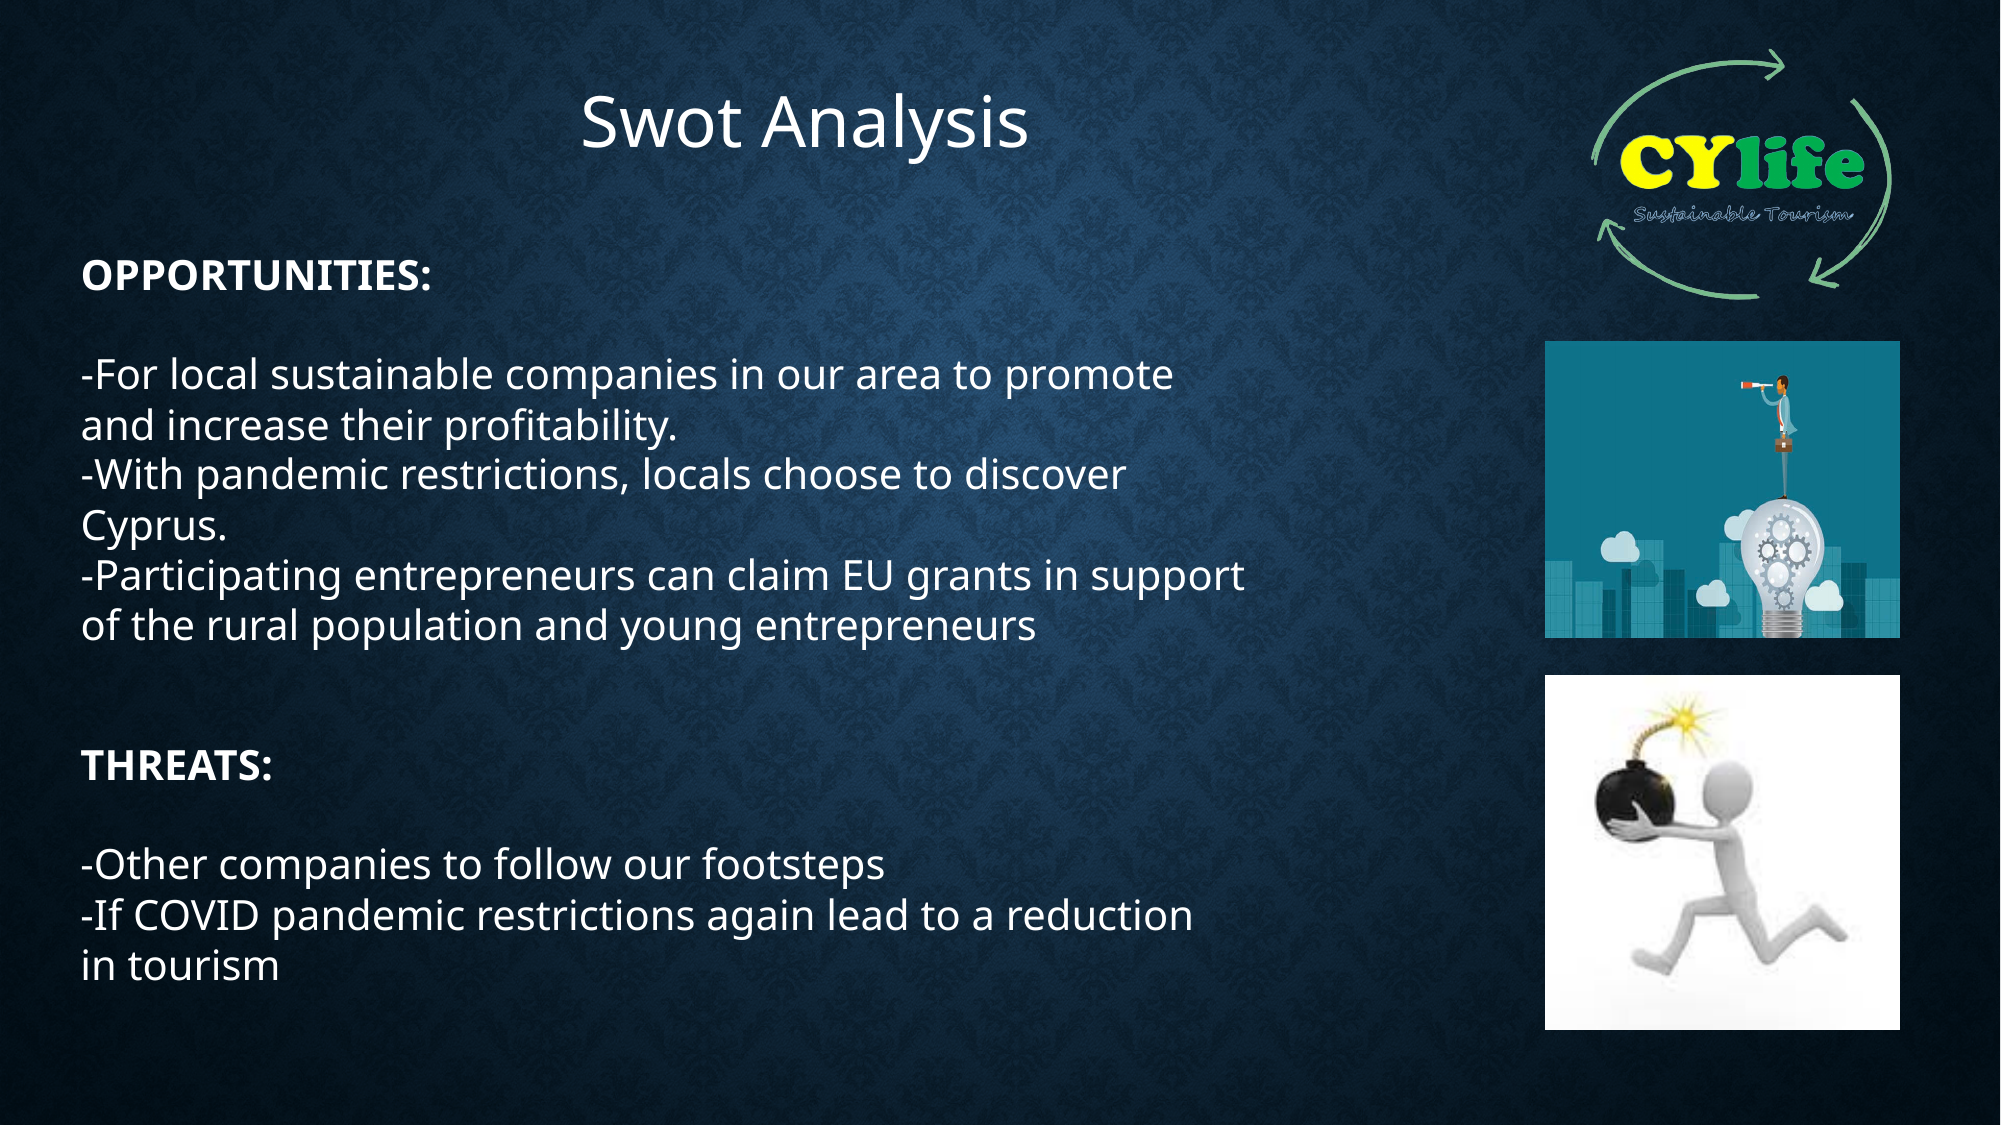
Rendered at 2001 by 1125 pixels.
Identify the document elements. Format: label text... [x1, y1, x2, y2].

text_box Swot Analysis [566, 68, 1185, 169]
picture [1581, 43, 1901, 305]
picture [1605, 625, 1611, 638]
picture [1545, 340, 1901, 638]
text_box THREATS: -Other companies to follow our footsteps -If COVID pandemic restrictions again lead to a reduction in tourism [65, 730, 1217, 1046]
picture [1545, 674, 1901, 1030]
text_box OPPORTUNITIES: -For local sustainable companies in our area to promote and increase their profitability. -With pandemic restrictions, locals choose to discover Cyprus. -Participating entrepreneurs can claim EU grants in support of the rural population and young entrepreneurs [65, 240, 1261, 656]
picture [1624, 582, 1629, 633]
